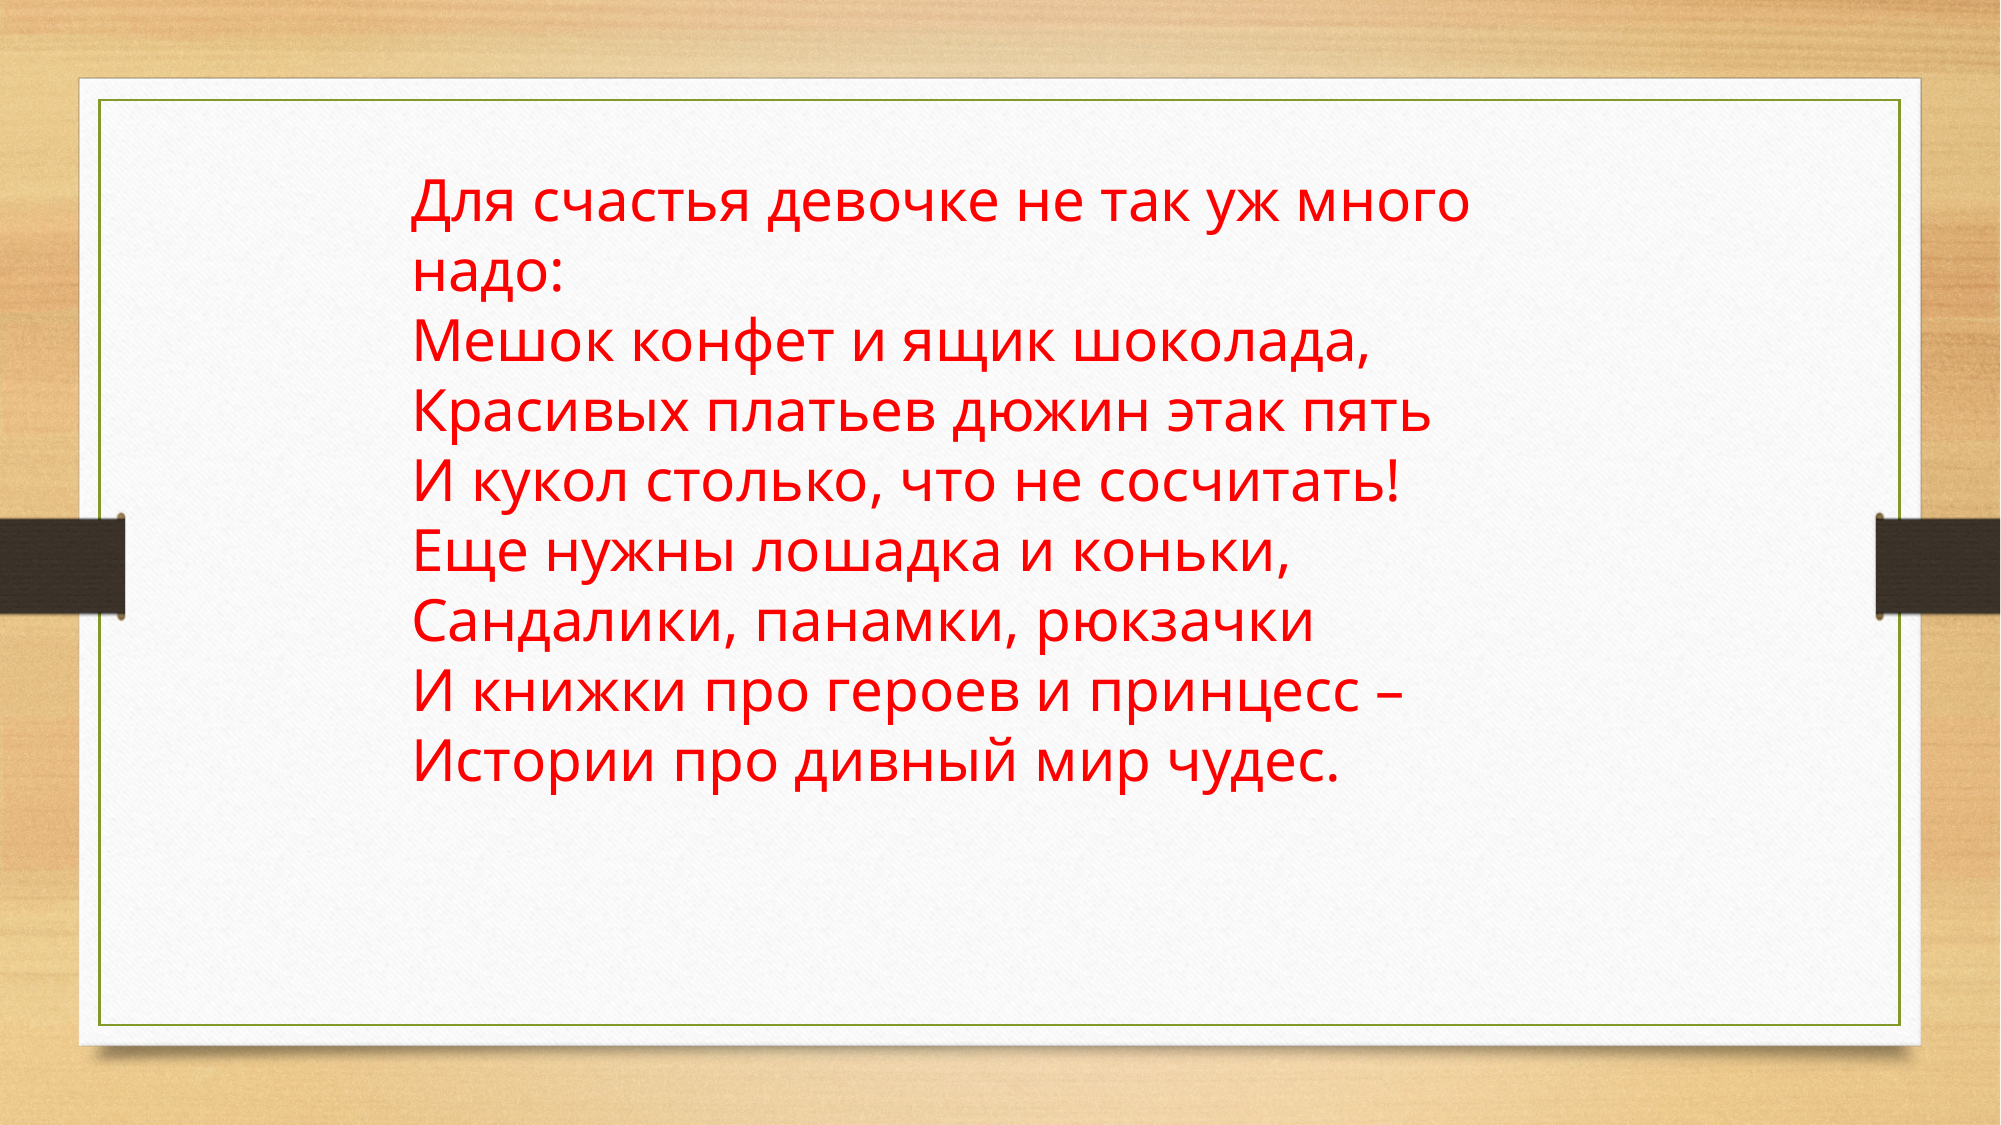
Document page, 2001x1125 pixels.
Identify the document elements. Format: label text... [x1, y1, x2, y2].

picture [0, 0, 2001, 1125]
text_box Для счастья девочке не так уж много надо: Мешок конфет и ящик шоколада, Красивых платьев дюжин этак пять И кукол столько, что не сосчитать! Еще нужны лошадка и коньки, Сандалики, панамки, рюкзачки И книжки про героев и принцесс – Истории про дивный мир чудес. [396, 15, 1498, 941]
